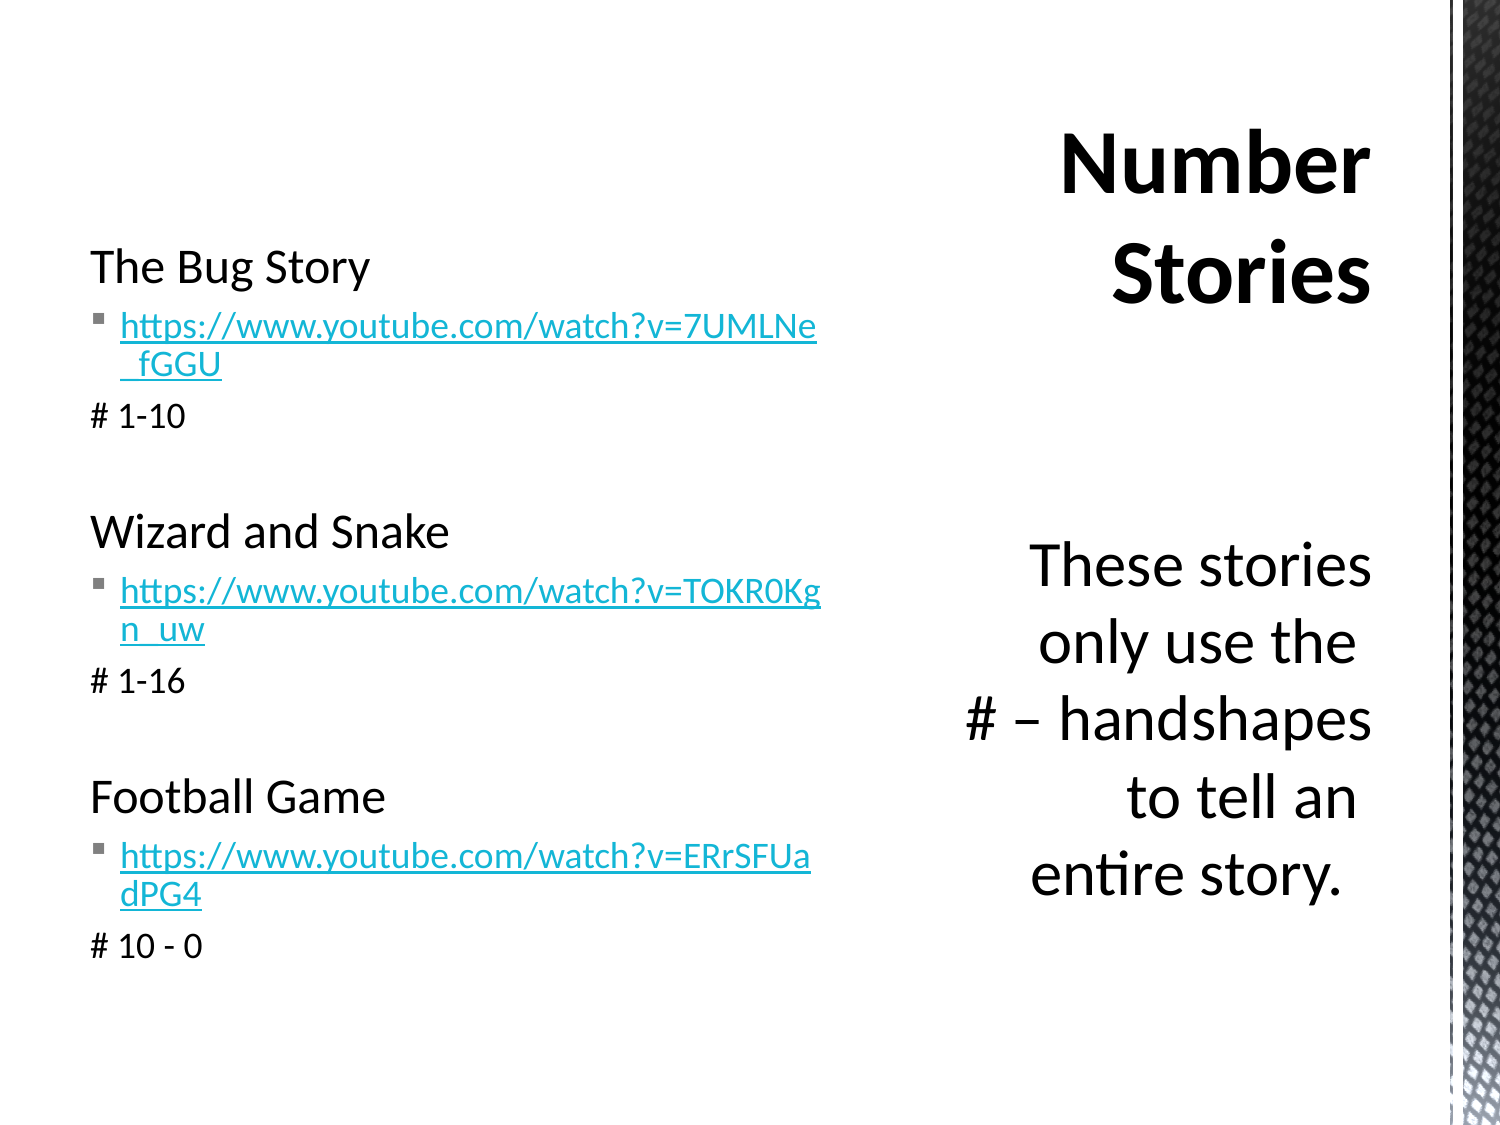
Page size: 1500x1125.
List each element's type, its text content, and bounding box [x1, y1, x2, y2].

picture [1447, 0, 1500, 1125]
list The Bug Story https://www.youtube.com/watch?v=7UMLNe_fGGU # 1-10 Wizard and Snake https://www.youtube.com/watch?v=TOKR0Kgn_uw # 1-16 Football Game https://www.youtube.com/watch?v=ERrSFUadPG4 # 10 - 0 [75, 75, 838, 1013]
title Number Stories These stories only use the # – handshapes to tell an entire story. [875, 75, 1388, 1013]
